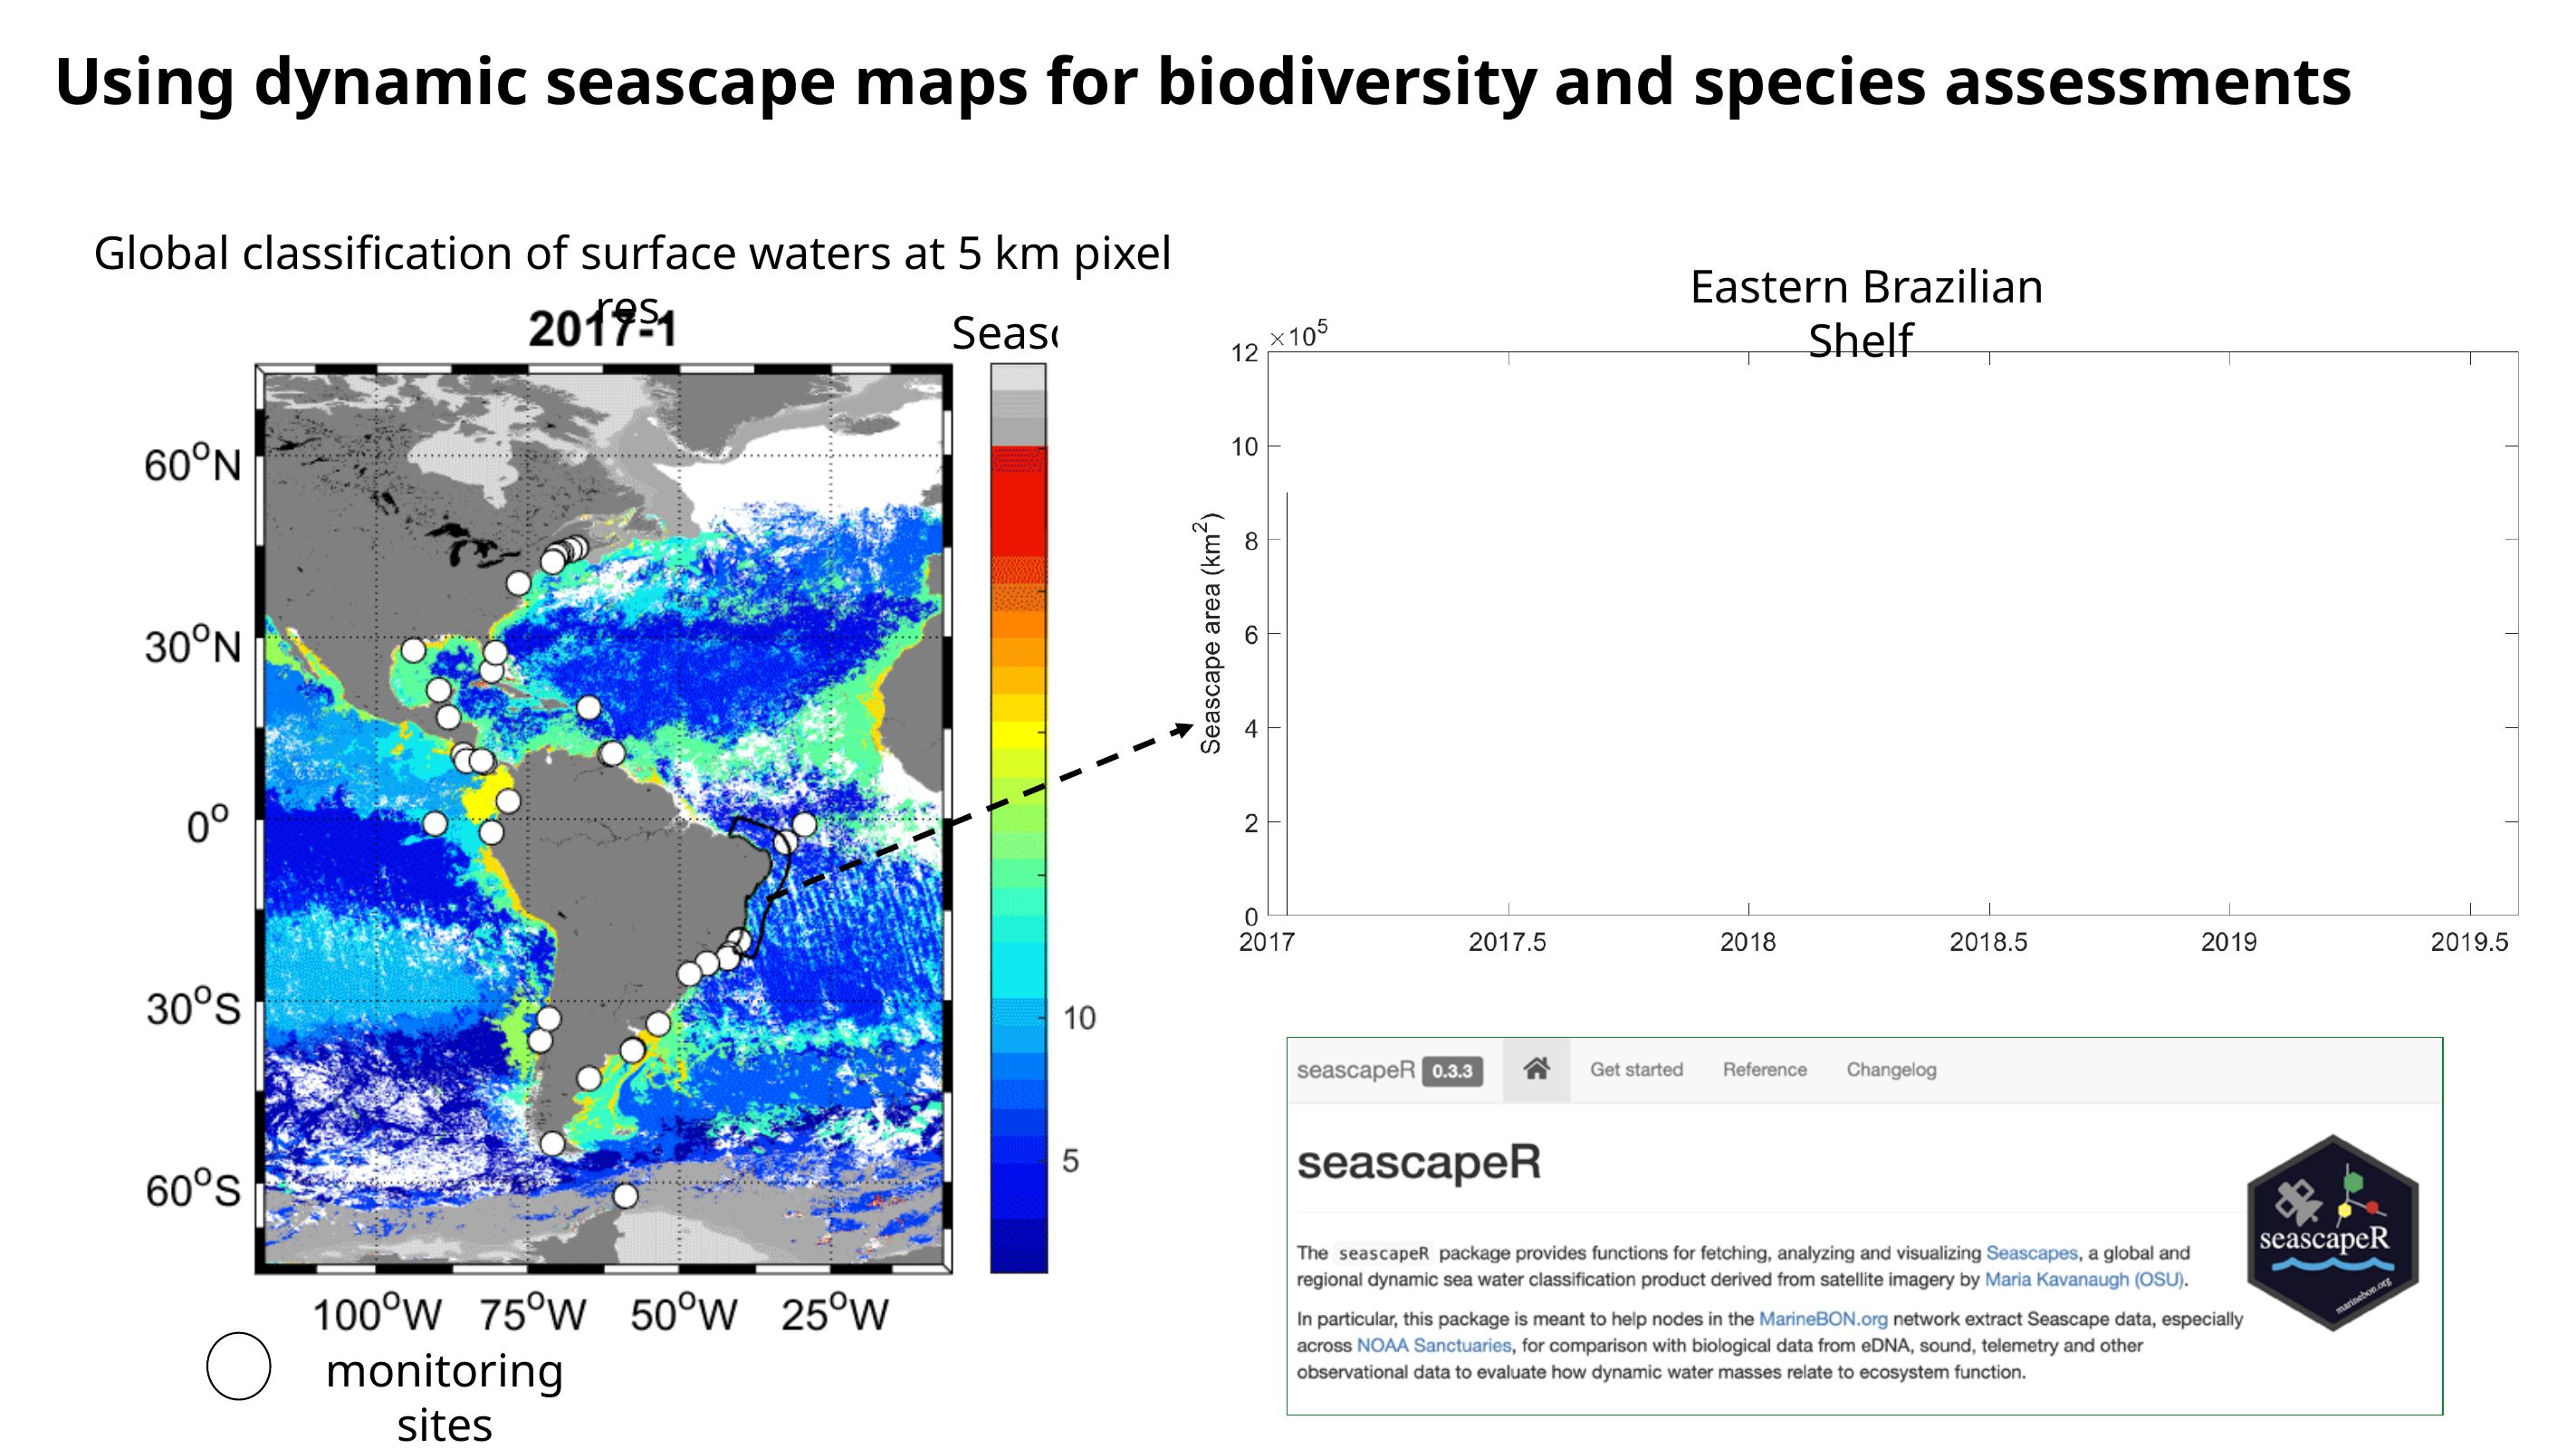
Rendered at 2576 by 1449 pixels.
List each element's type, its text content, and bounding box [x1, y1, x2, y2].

text_box Using dynamic seascape maps for biodiversity and species assessments [40, 33, 2387, 179]
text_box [206, 1332, 621, 1404]
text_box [766, 724, 1194, 900]
picture [0, 281, 2576, 1415]
text_box Global classification of surface waters at 5 km pixel res. [52, 217, 1216, 279]
text_box Eastern Brazilian Shelf [1618, 250, 2116, 296]
